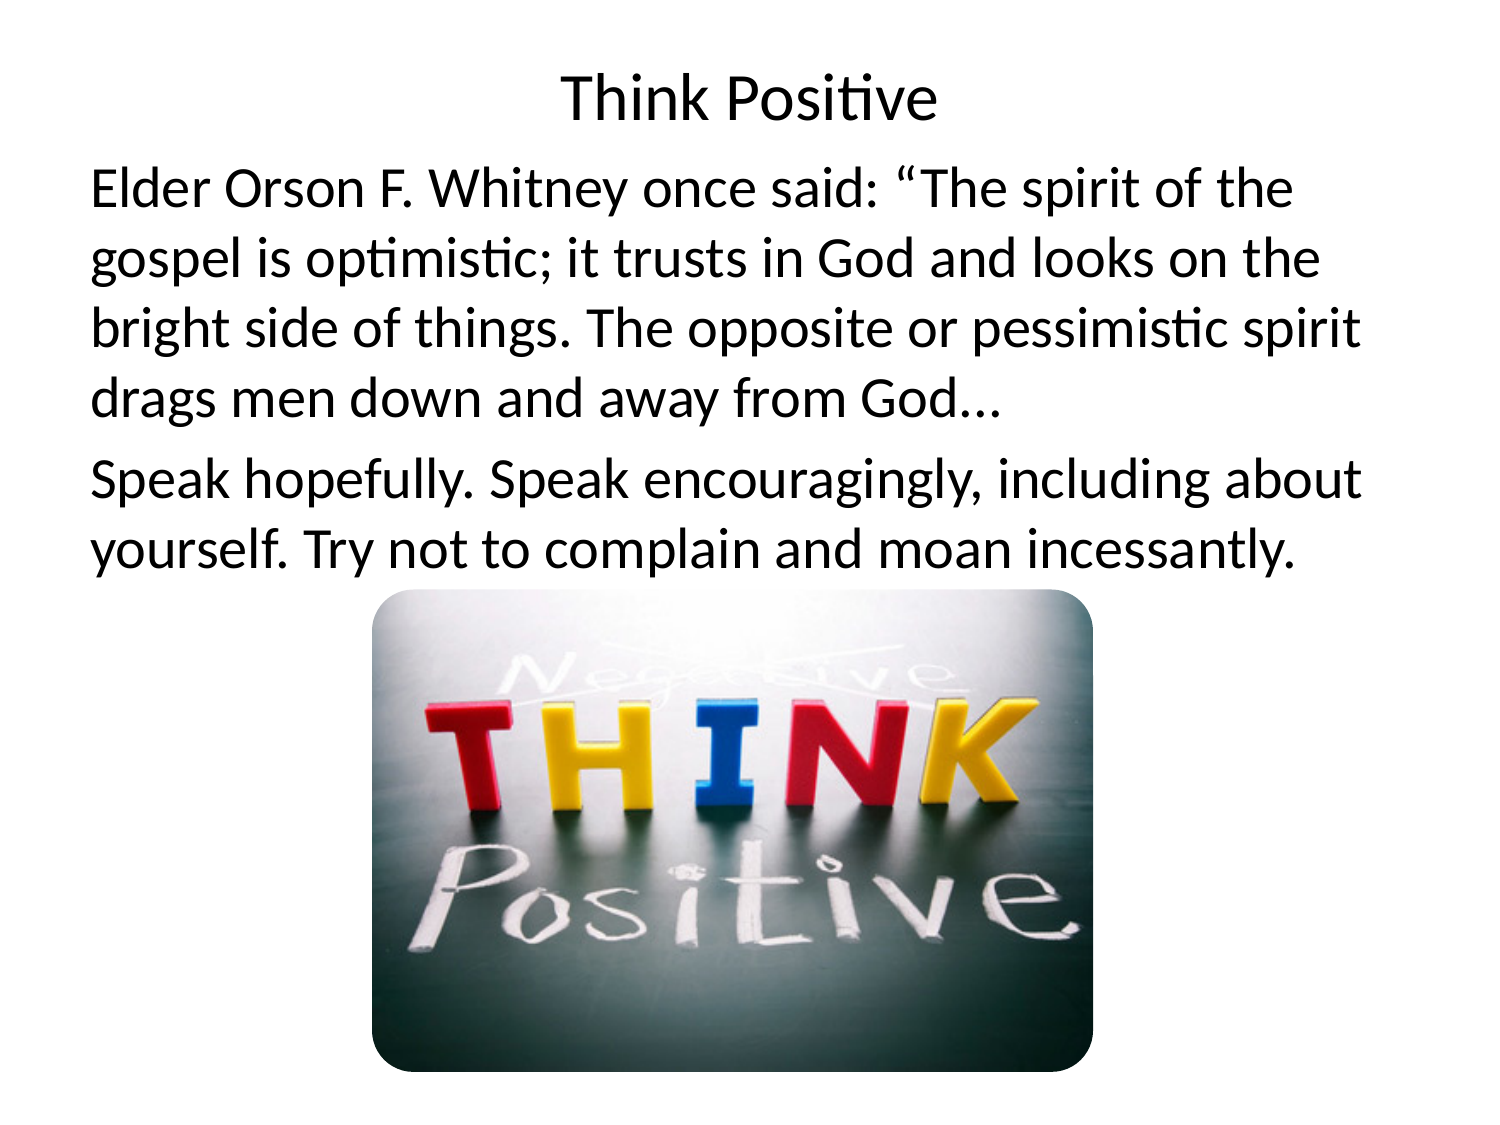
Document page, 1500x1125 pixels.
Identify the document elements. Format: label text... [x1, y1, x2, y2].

picture [371, 589, 1094, 1073]
title Think Positive [75, 45, 1425, 142]
list Elder Orson F. Whitney once said: “The spirit of the gospel is optimistic; it trusts in God and looks on the bright side of things. The opposite or pessimistic spirit drags men down and away from God... Speak hopefully. Speak encouragingly, including about yourself. Try not to complain and moan incessantly. [75, 142, 1425, 589]
